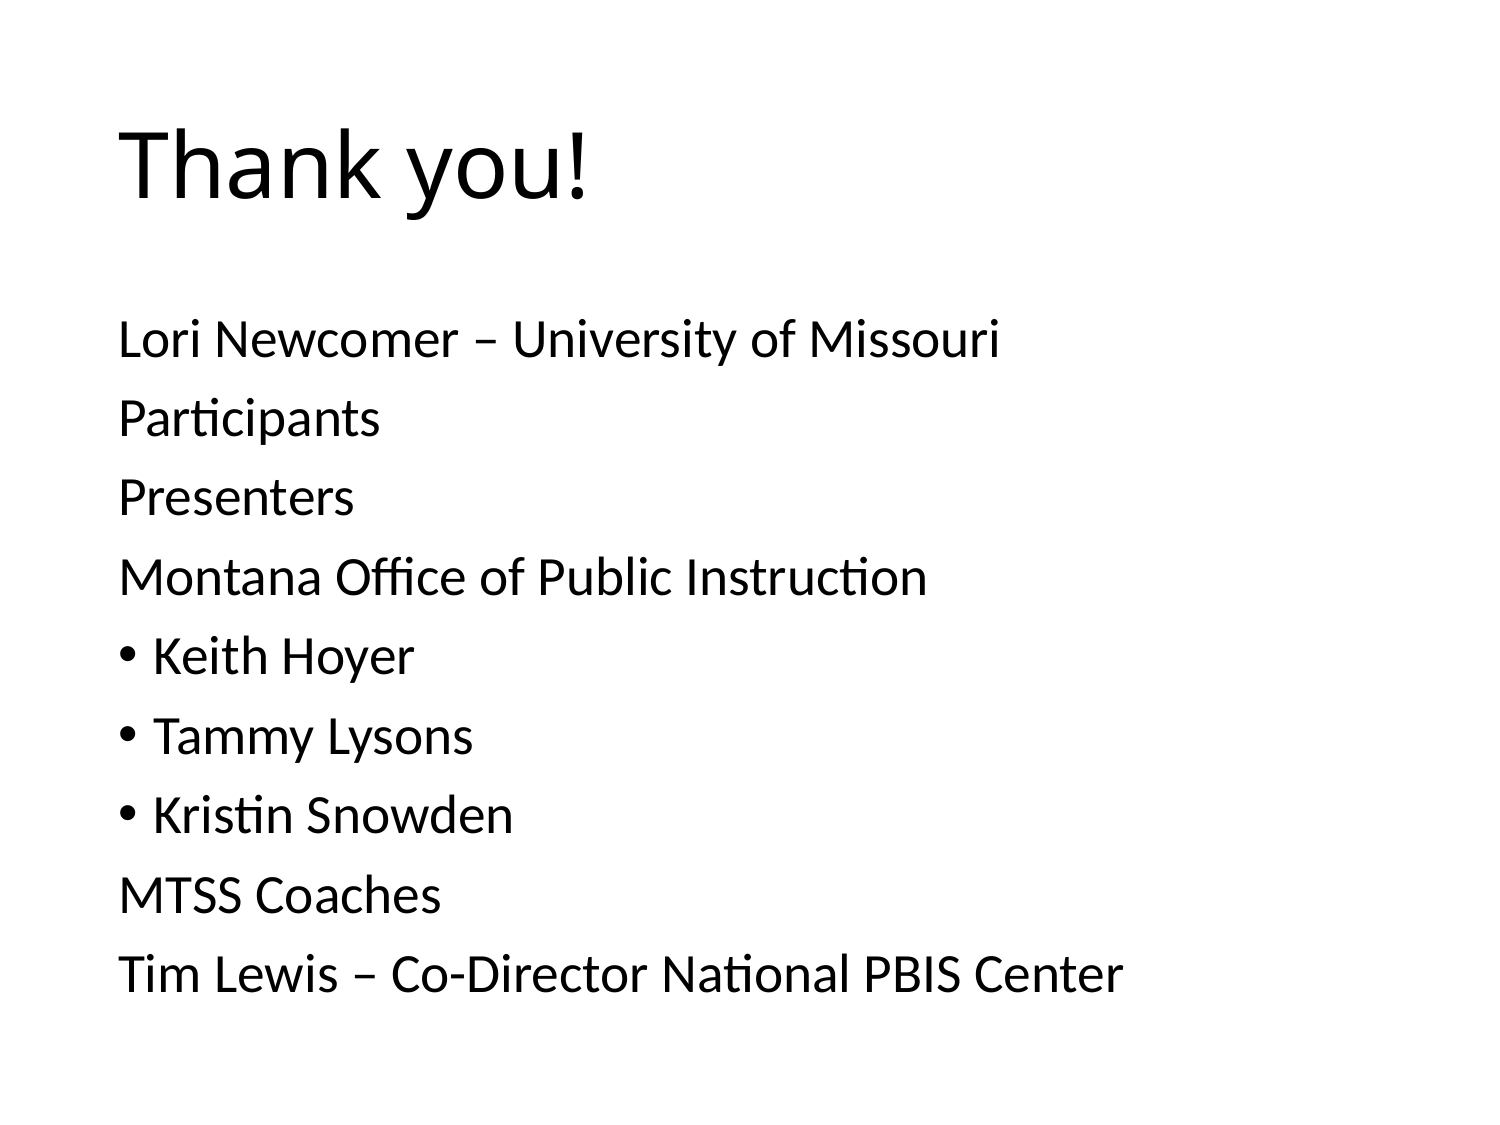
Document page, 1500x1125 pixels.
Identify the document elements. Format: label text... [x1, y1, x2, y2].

list Lori Newcomer – University of Missouri Participants Presenters Montana Office of Public Instruction Keith Hoyer Tammy Lysons Kristin Snowden MTSS Coaches Tim Lewis – Co-Director National PBIS Center [103, 301, 1397, 1016]
title Thank you! [103, 59, 1397, 278]
